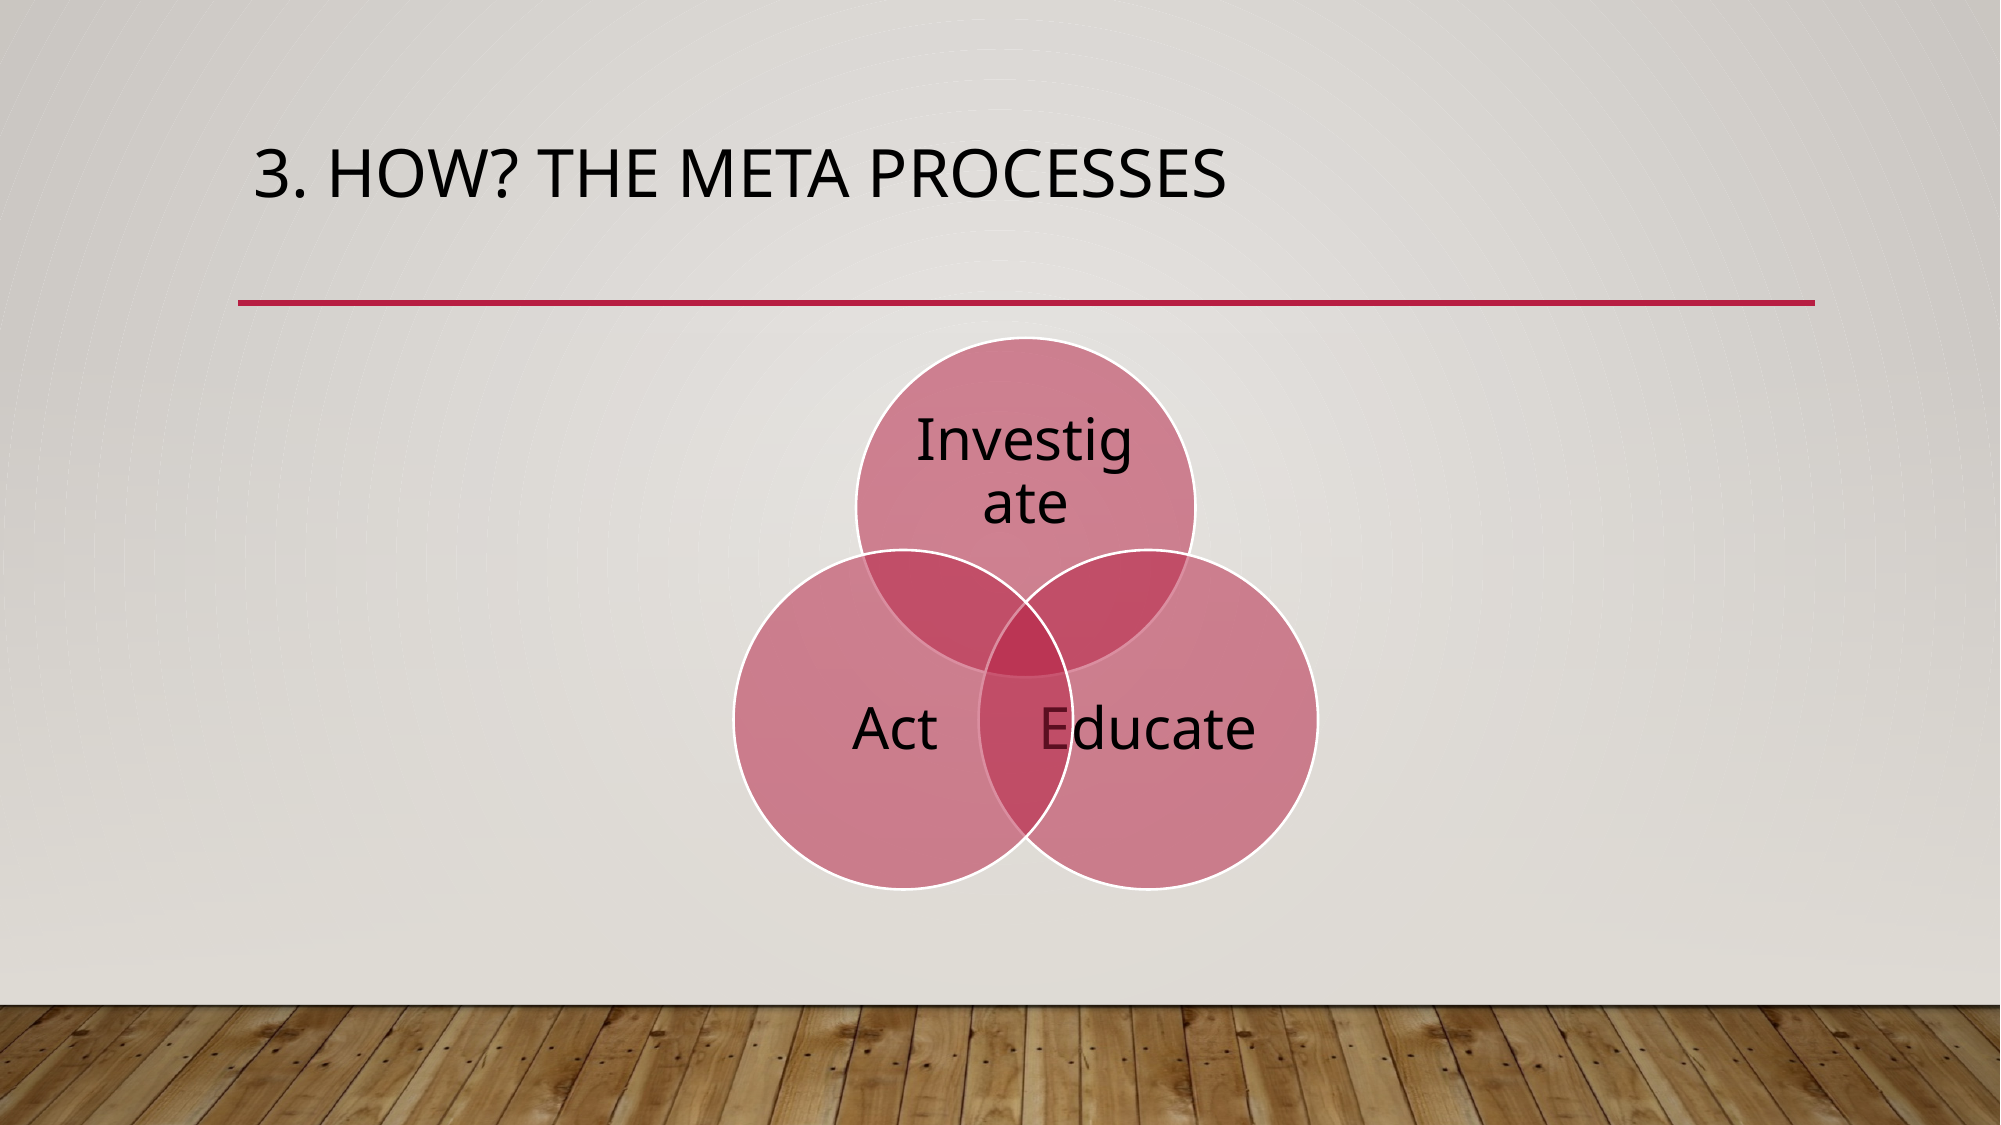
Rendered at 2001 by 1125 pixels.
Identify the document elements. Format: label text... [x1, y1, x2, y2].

picture [0, 1005, 2000, 1125]
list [237, 330, 1814, 897]
title 3. how? The meta processes [238, 131, 1814, 305]
